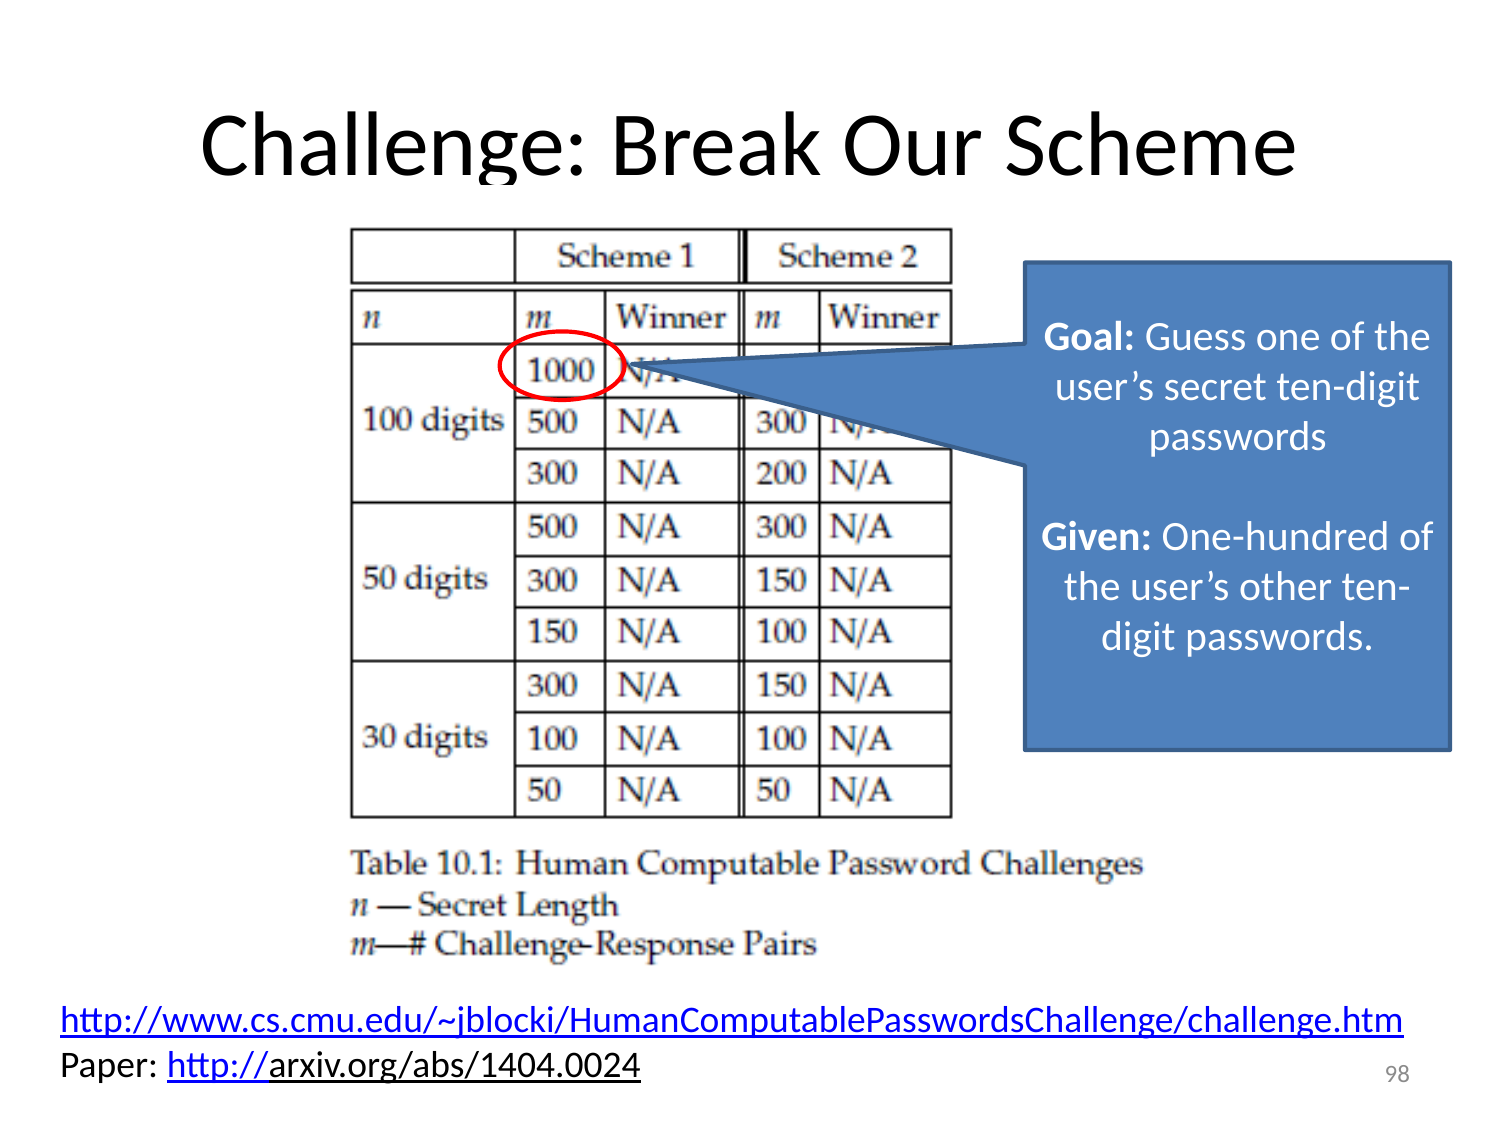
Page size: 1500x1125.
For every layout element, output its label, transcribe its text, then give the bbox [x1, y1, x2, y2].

text_box http://www.cs.cmu.edu/~jblocki/HumanComputablePasswordsChallenge/challenge.htm Paper: http://arxiv.org/abs/1404.0024 [45, 987, 1420, 1125]
picture [299, 184, 1166, 980]
slide_number 98 [1074, 1042, 1425, 1103]
text_box Goal: Guess one of the user’s secret ten-digit passwords Given: One-hundred of the user’s other ten-digit passwords. [1170, 260, 1453, 753]
title Challenge: Break Our Scheme [75, 45, 1425, 233]
